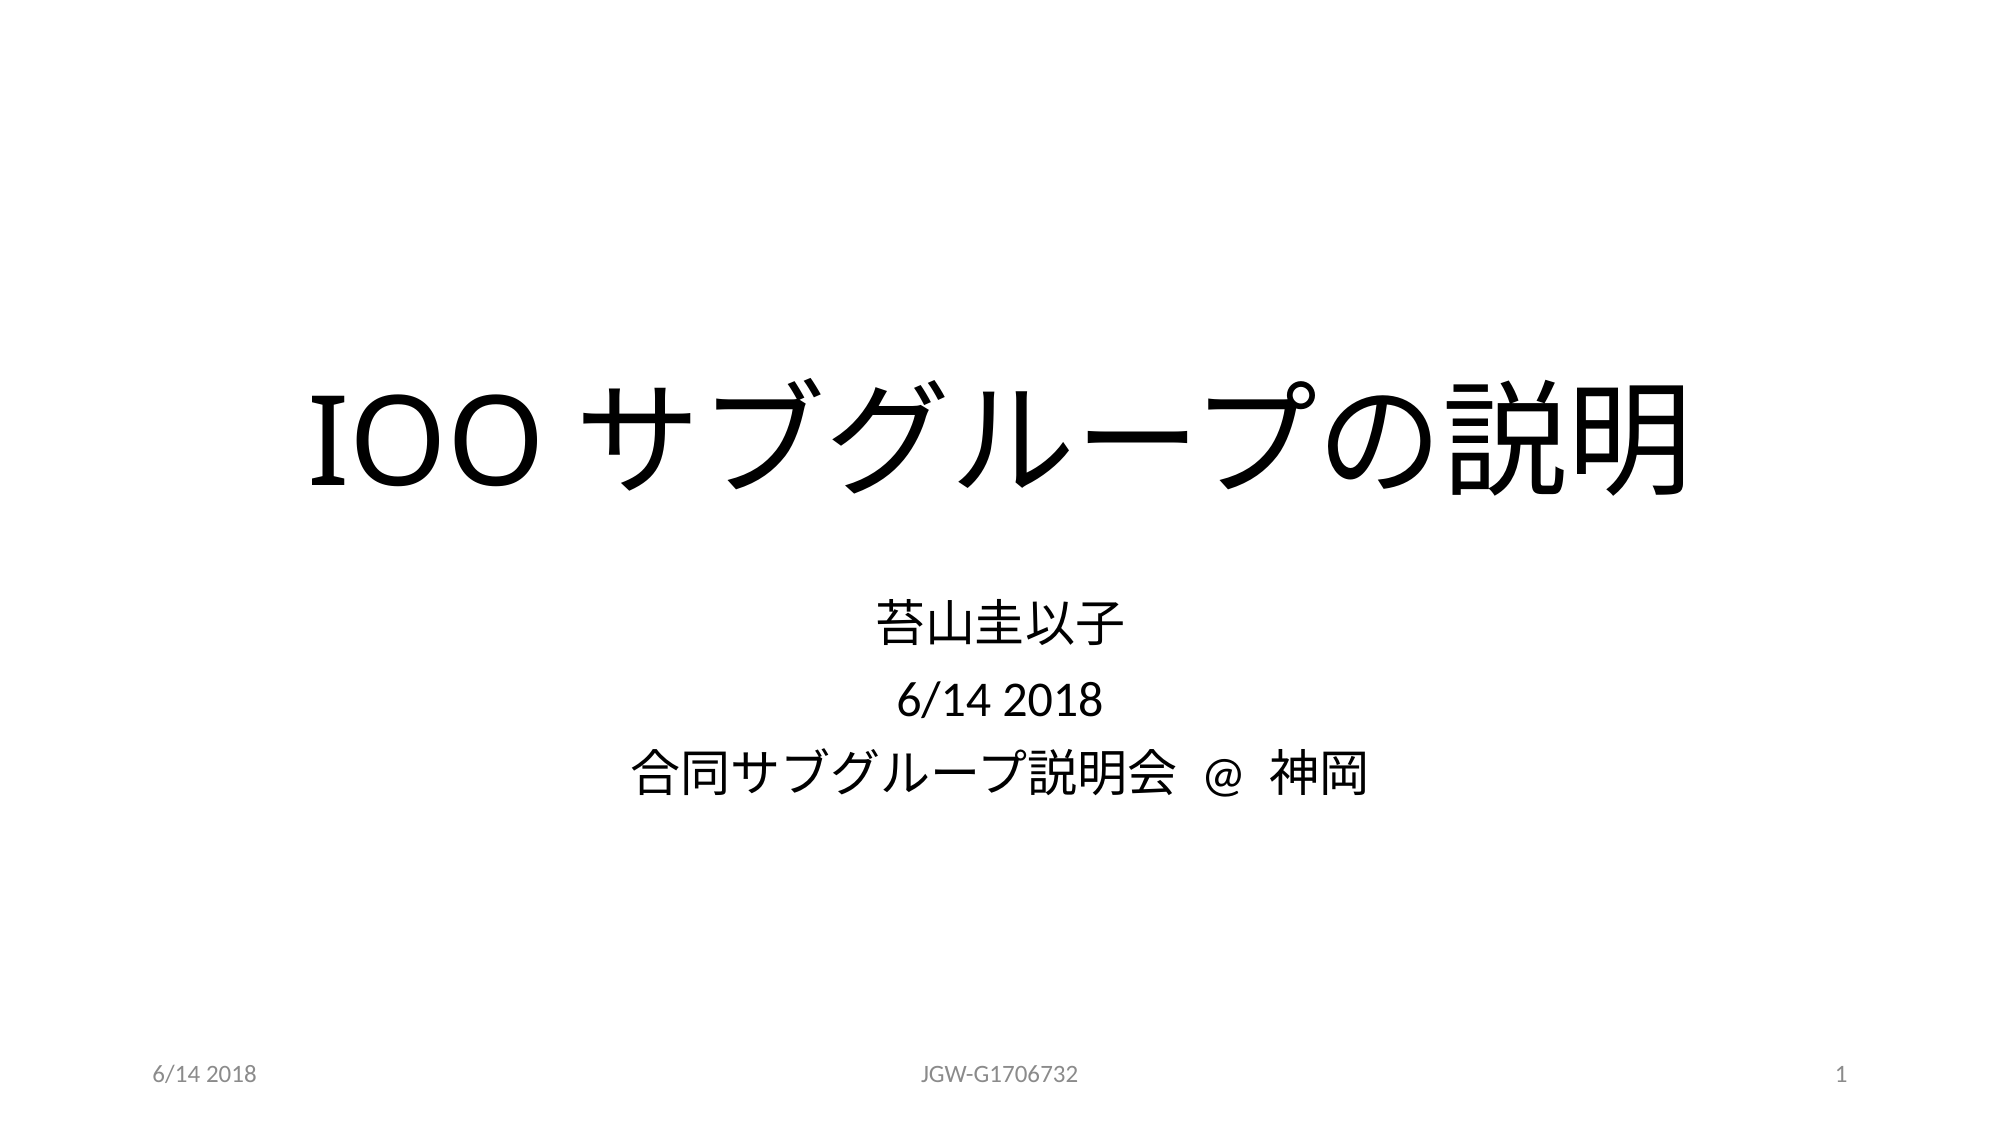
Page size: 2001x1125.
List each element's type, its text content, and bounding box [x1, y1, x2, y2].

subtitle 苔山圭以子 6/14 2018 合同サブグループ説明会 @ 神岡 [249, 590, 1750, 863]
title IOOサブグループの説明 [249, 127, 1750, 520]
slide_number 6/14 2018 [137, 1042, 588, 1103]
slide_number 0 [1412, 1042, 1863, 1103]
footer JGW-G1706732 [662, 1042, 1338, 1103]
